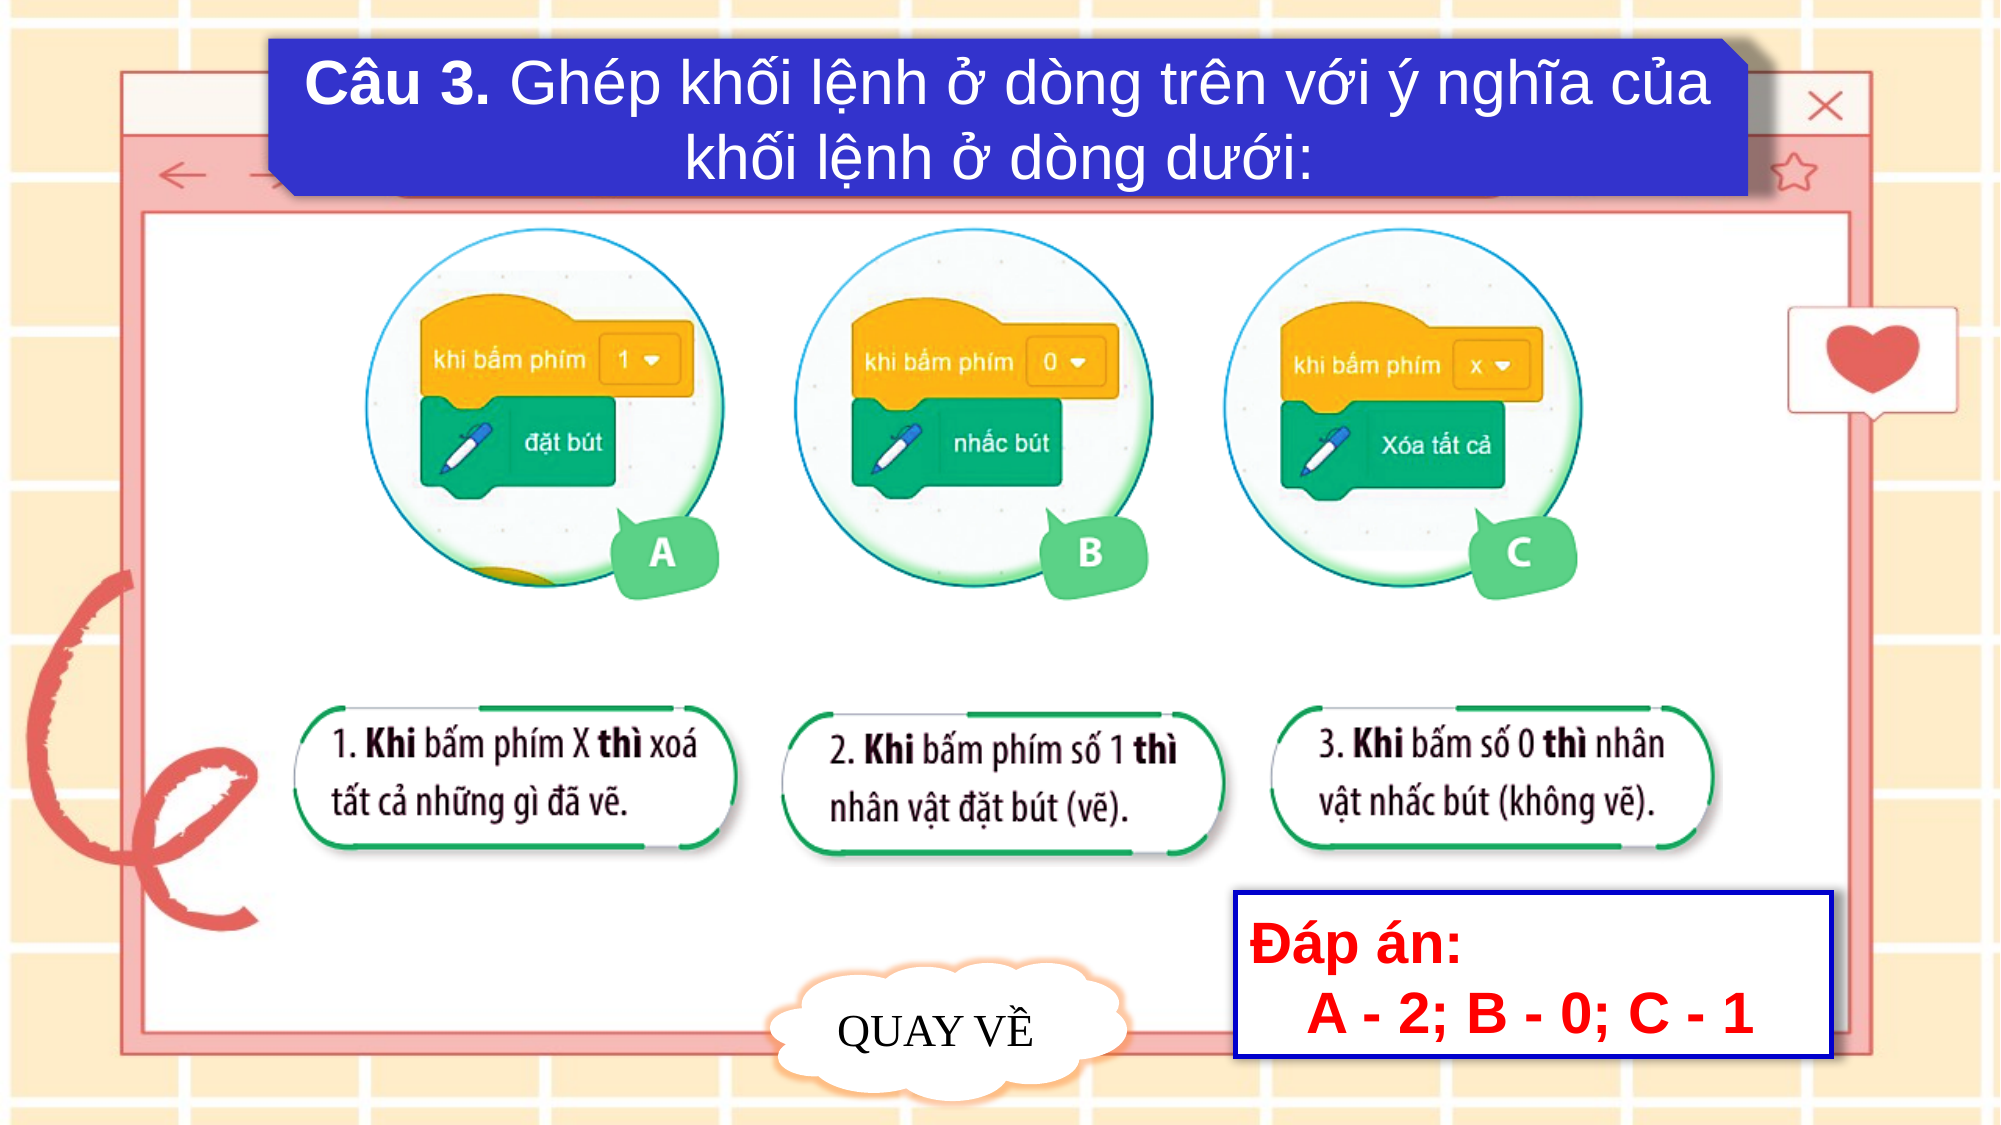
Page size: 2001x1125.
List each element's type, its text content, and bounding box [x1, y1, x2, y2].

text_box Câu 3. Ghép khối lệnh ở dòng trên với ý nghĩa của khối lệnh ở dòng dưới: [267, 37, 1750, 197]
text_box Đáp án: A - 2; B - 0; C - 1 [1235, 892, 1832, 1058]
text_box QUAY VỀ [769, 962, 1128, 1102]
picture [0, 0, 2001, 1125]
